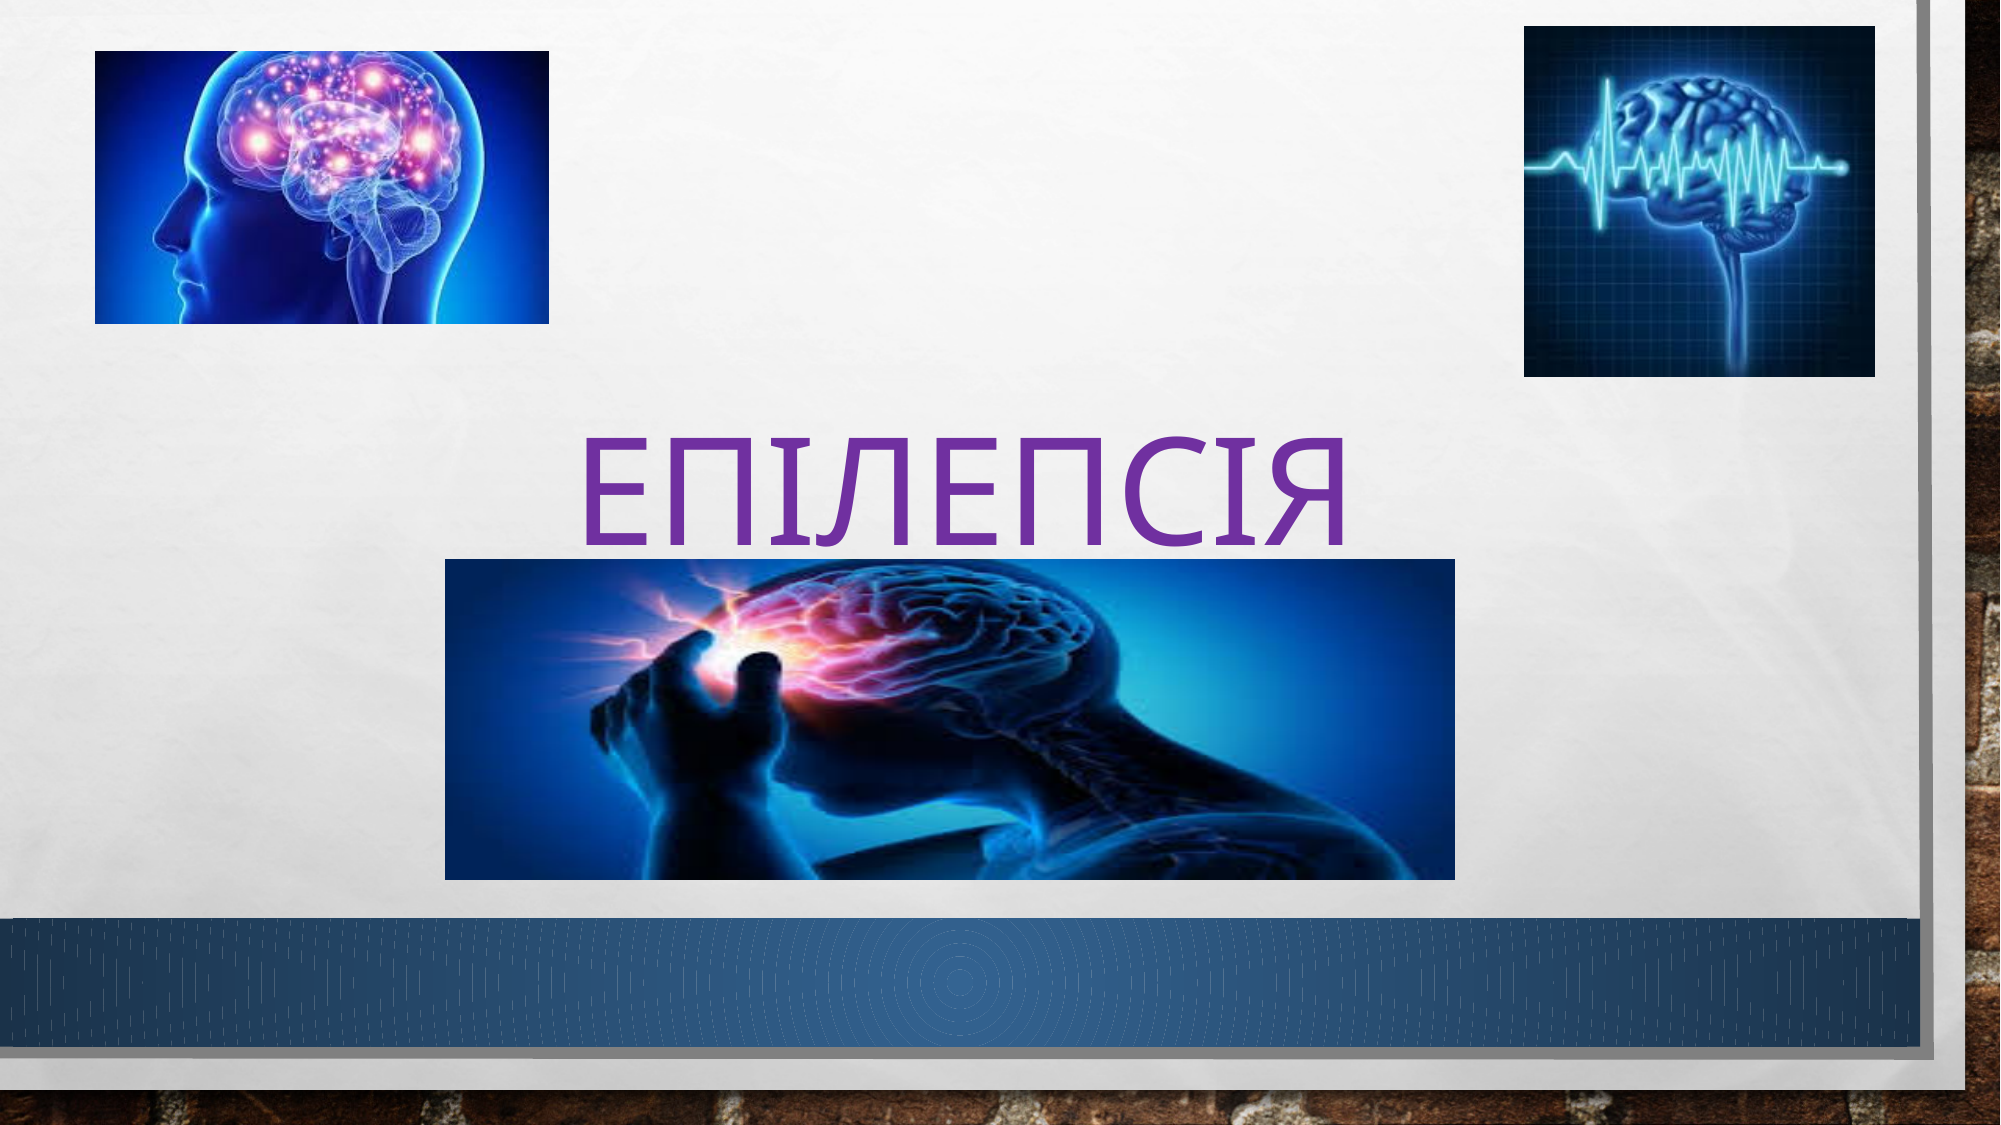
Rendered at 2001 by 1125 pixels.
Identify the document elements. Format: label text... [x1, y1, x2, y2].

title ЕПІЛЕПСІЯ [112, 112, 1818, 882]
picture [1524, 26, 1876, 377]
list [445, 559, 1455, 880]
picture [95, 51, 549, 324]
picture [0, 0, 2000, 1125]
